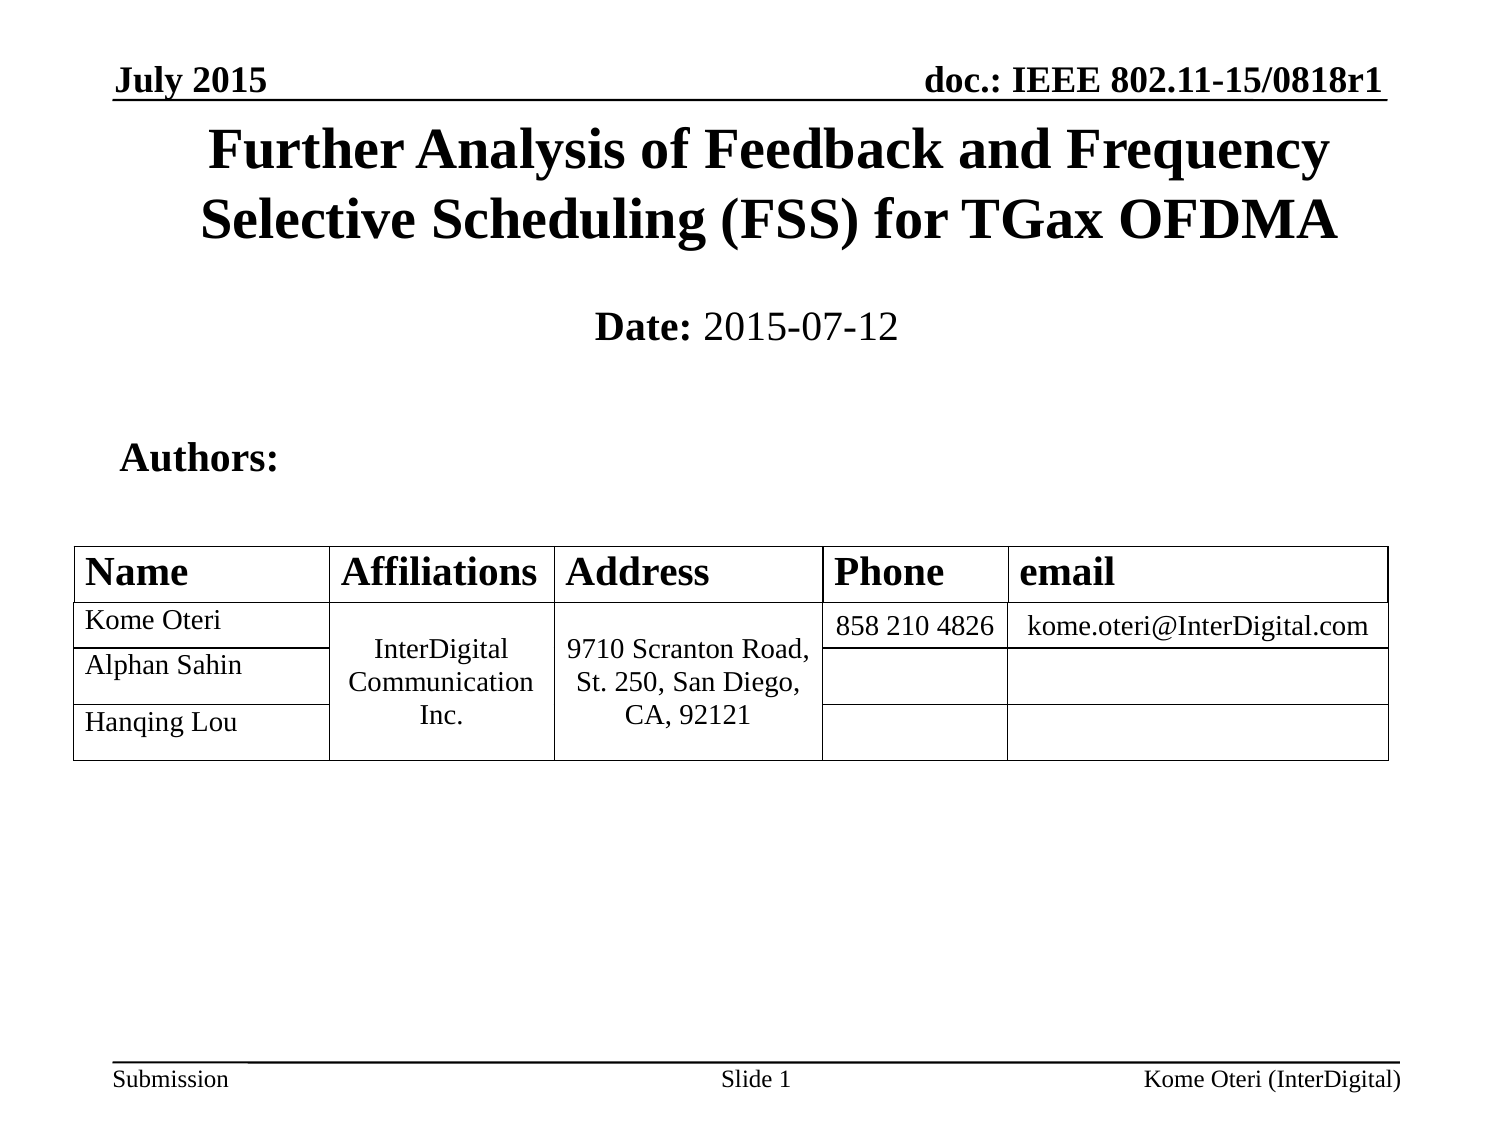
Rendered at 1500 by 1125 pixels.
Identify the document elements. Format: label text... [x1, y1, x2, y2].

footer Kome Oteri (InterDigital) [1139, 1061, 1402, 1093]
text_box Date: 2015-07-12 [109, 291, 1385, 355]
text_box Authors: [104, 422, 342, 485]
title Further Analysis of Feedback and Frequency Selective Scheduling (FSS) for TGax OFDMA [114, 99, 1426, 262]
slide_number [114, 54, 270, 101]
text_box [24, 545, 1439, 973]
slide_number Slide 1 [712, 1061, 800, 1093]
